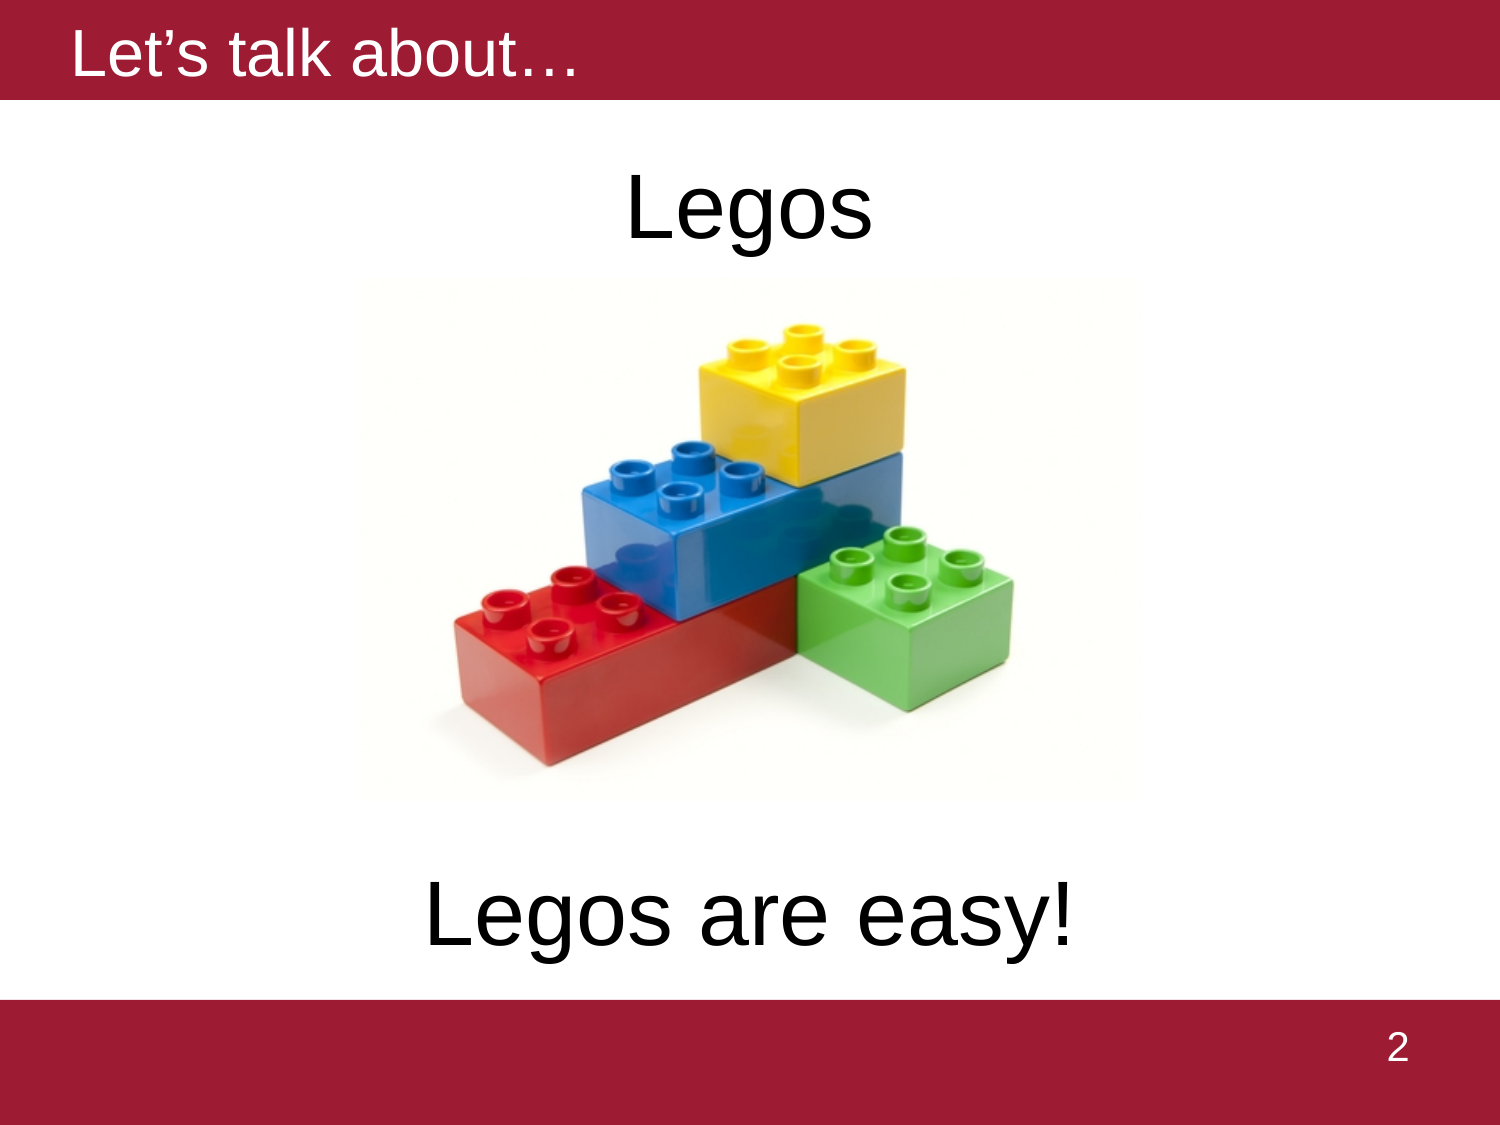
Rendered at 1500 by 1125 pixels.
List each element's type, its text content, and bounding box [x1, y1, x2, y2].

text_box Legos [50, 99, 1450, 318]
text_box Legos are easy! [50, 807, 1450, 1025]
slide_number 2 [1074, 1012, 1426, 1091]
title Let’s talk about… [0, 0, 1500, 100]
picture [359, 278, 1141, 801]
